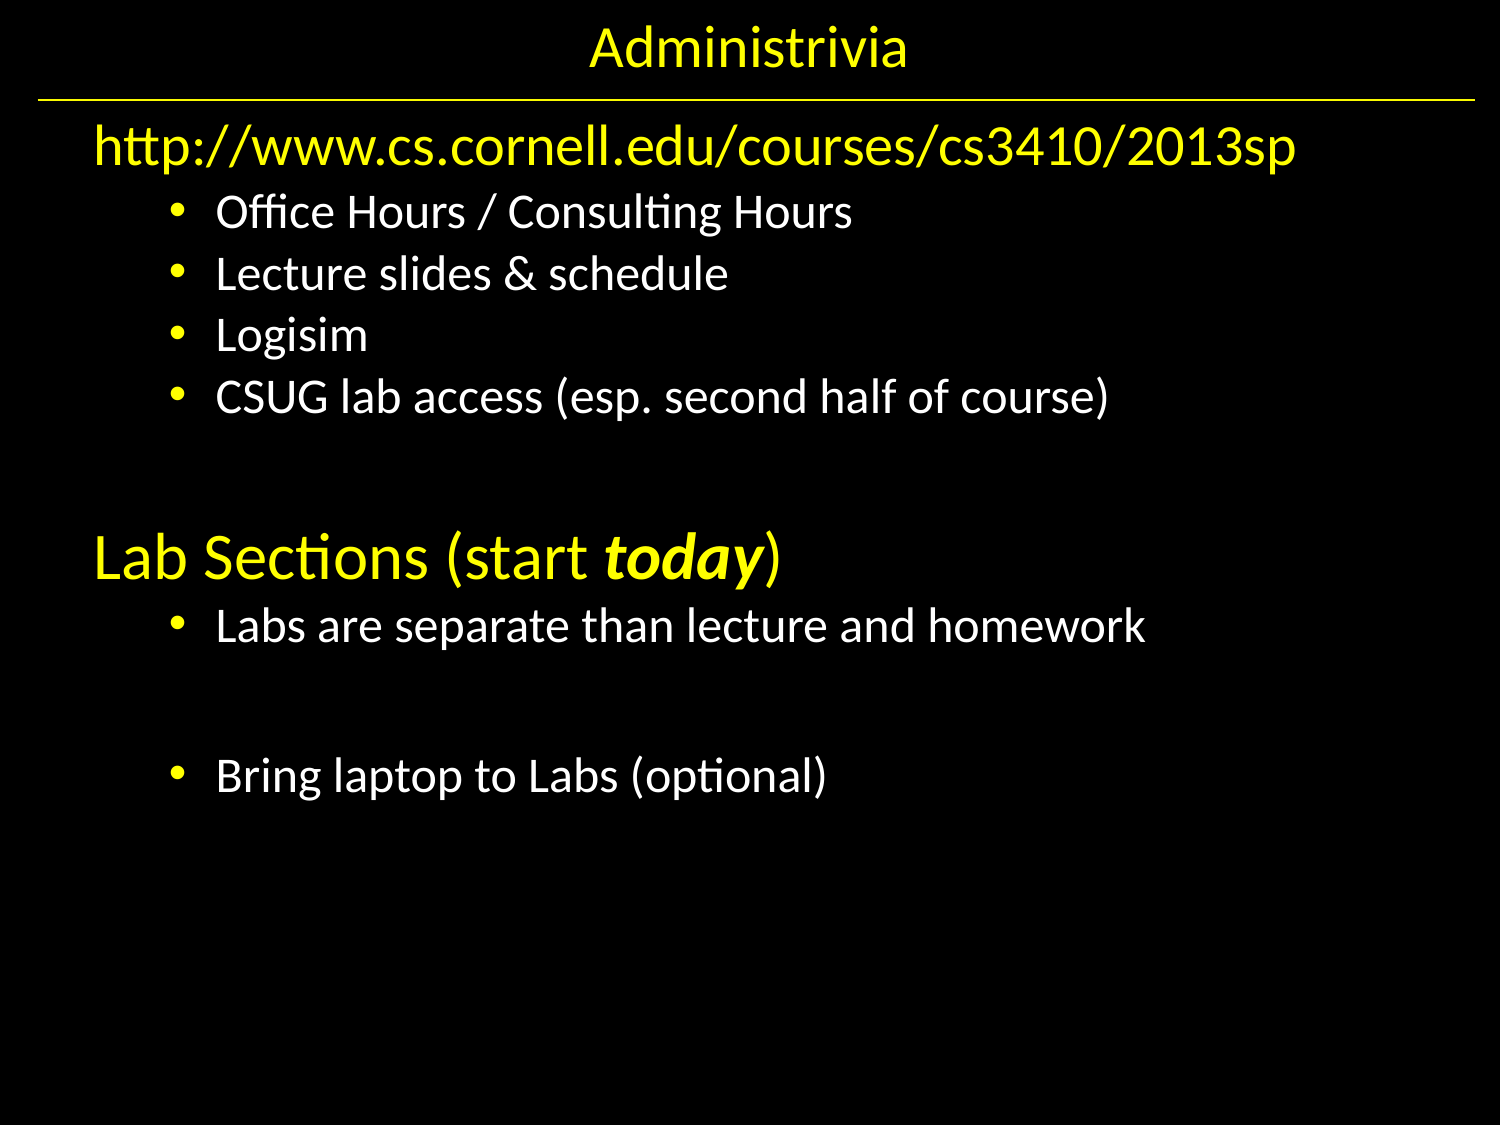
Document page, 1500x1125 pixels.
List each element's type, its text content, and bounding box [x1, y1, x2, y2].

title Administrivia [37, 0, 1463, 88]
list http://www.cs.cornell.edu/courses/cs3410/2013sp Office Hours / Consulting Hours Lecture slides & schedule Logisim CSUG lab access (esp. second half of course) Lab Sections (start today) Labs are separate than lecture and homework Bring laptop to Labs (optional) [78, 99, 1470, 1060]
